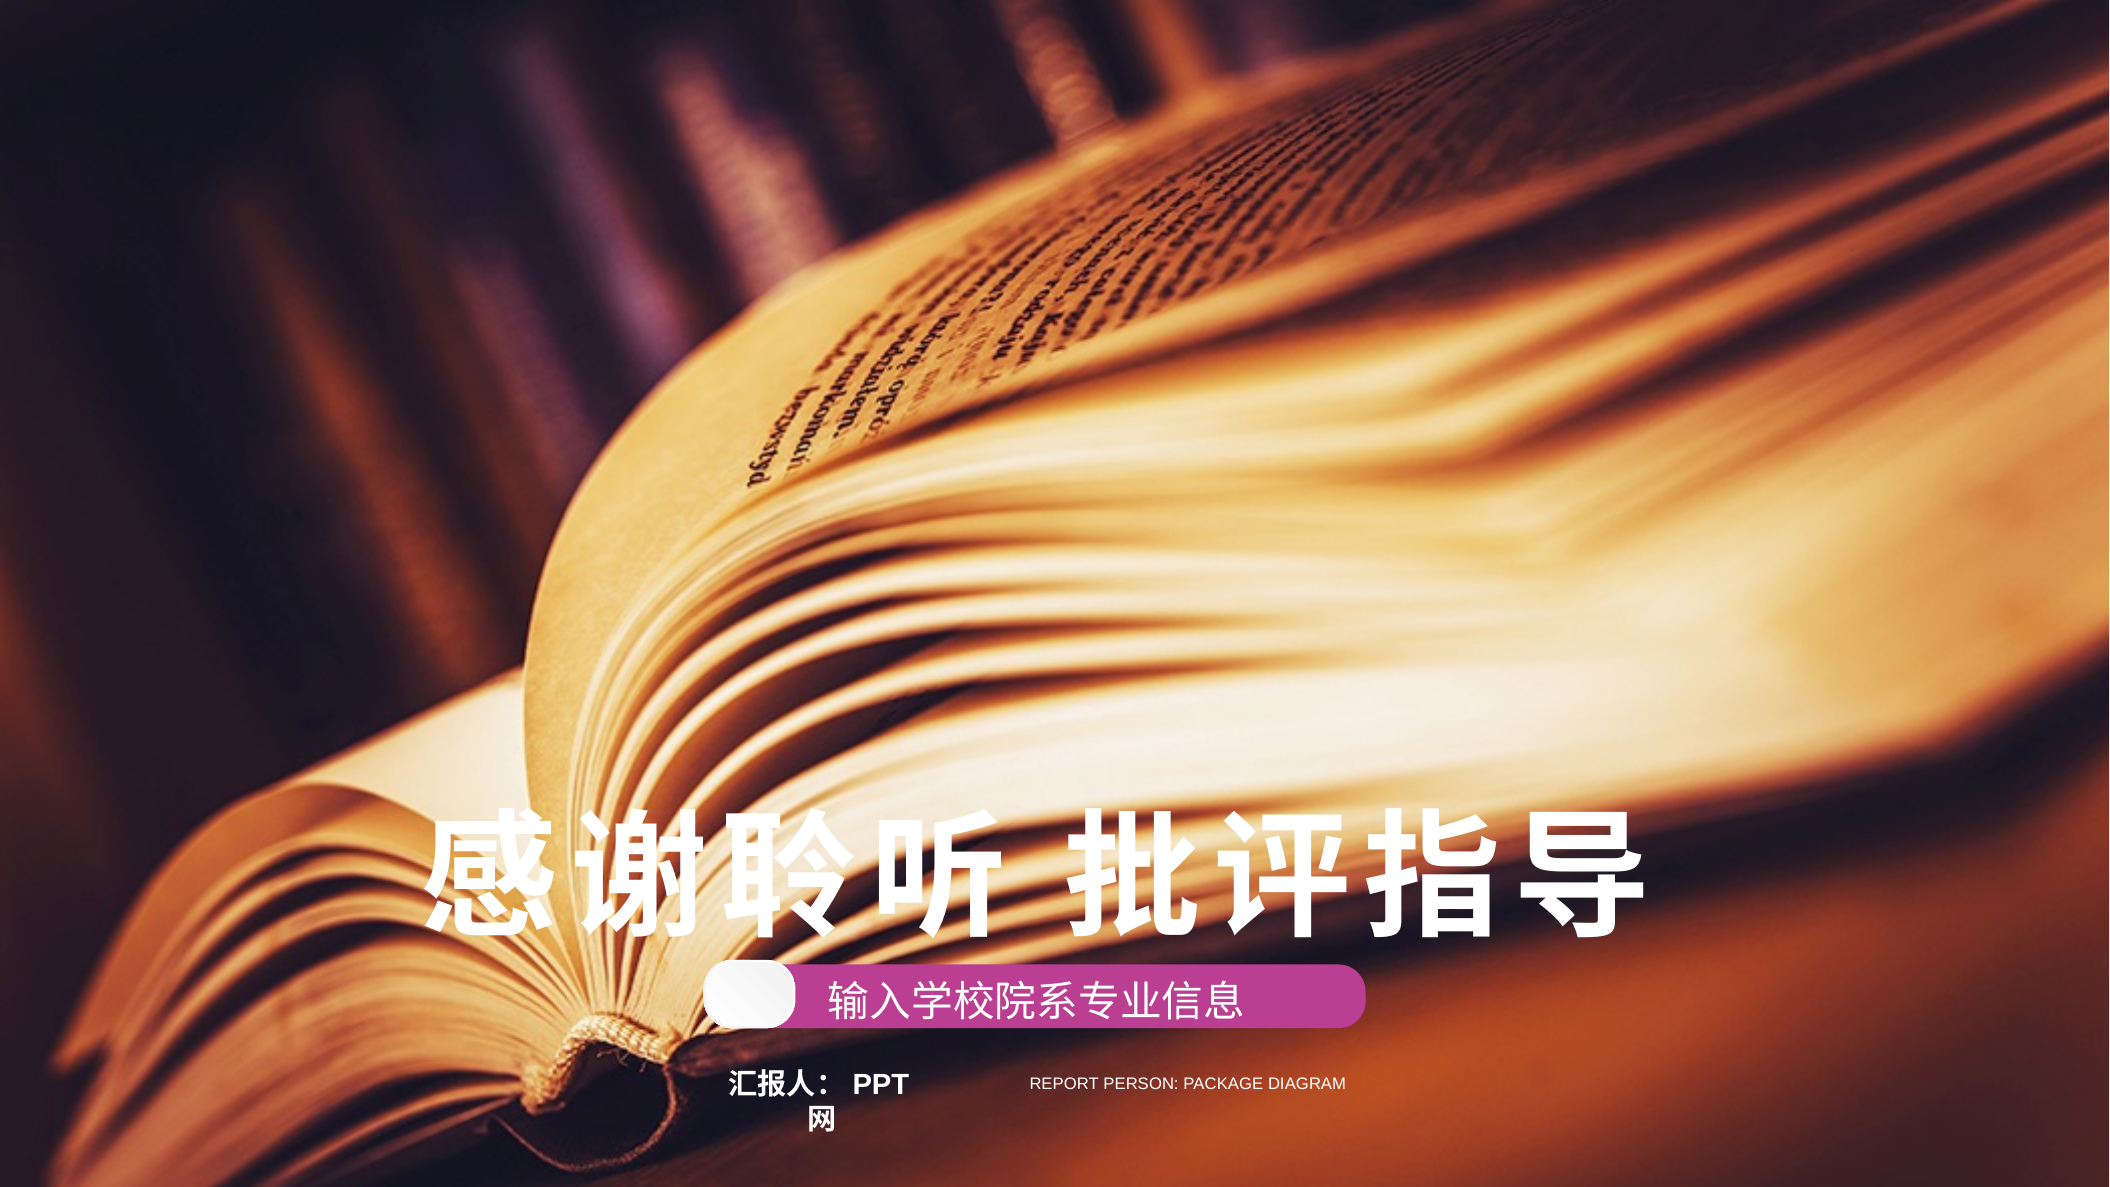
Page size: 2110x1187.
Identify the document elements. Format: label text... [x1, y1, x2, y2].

text_box 感谢聆听 批评指导 [409, 782, 1664, 959]
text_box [703, 959, 796, 1029]
text_box 输入学校院系专业信息 [755, 967, 1319, 1032]
text_box [796, 963, 1367, 1030]
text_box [699, 1058, 1374, 1109]
text_box [0, 0, 2110, 1187]
